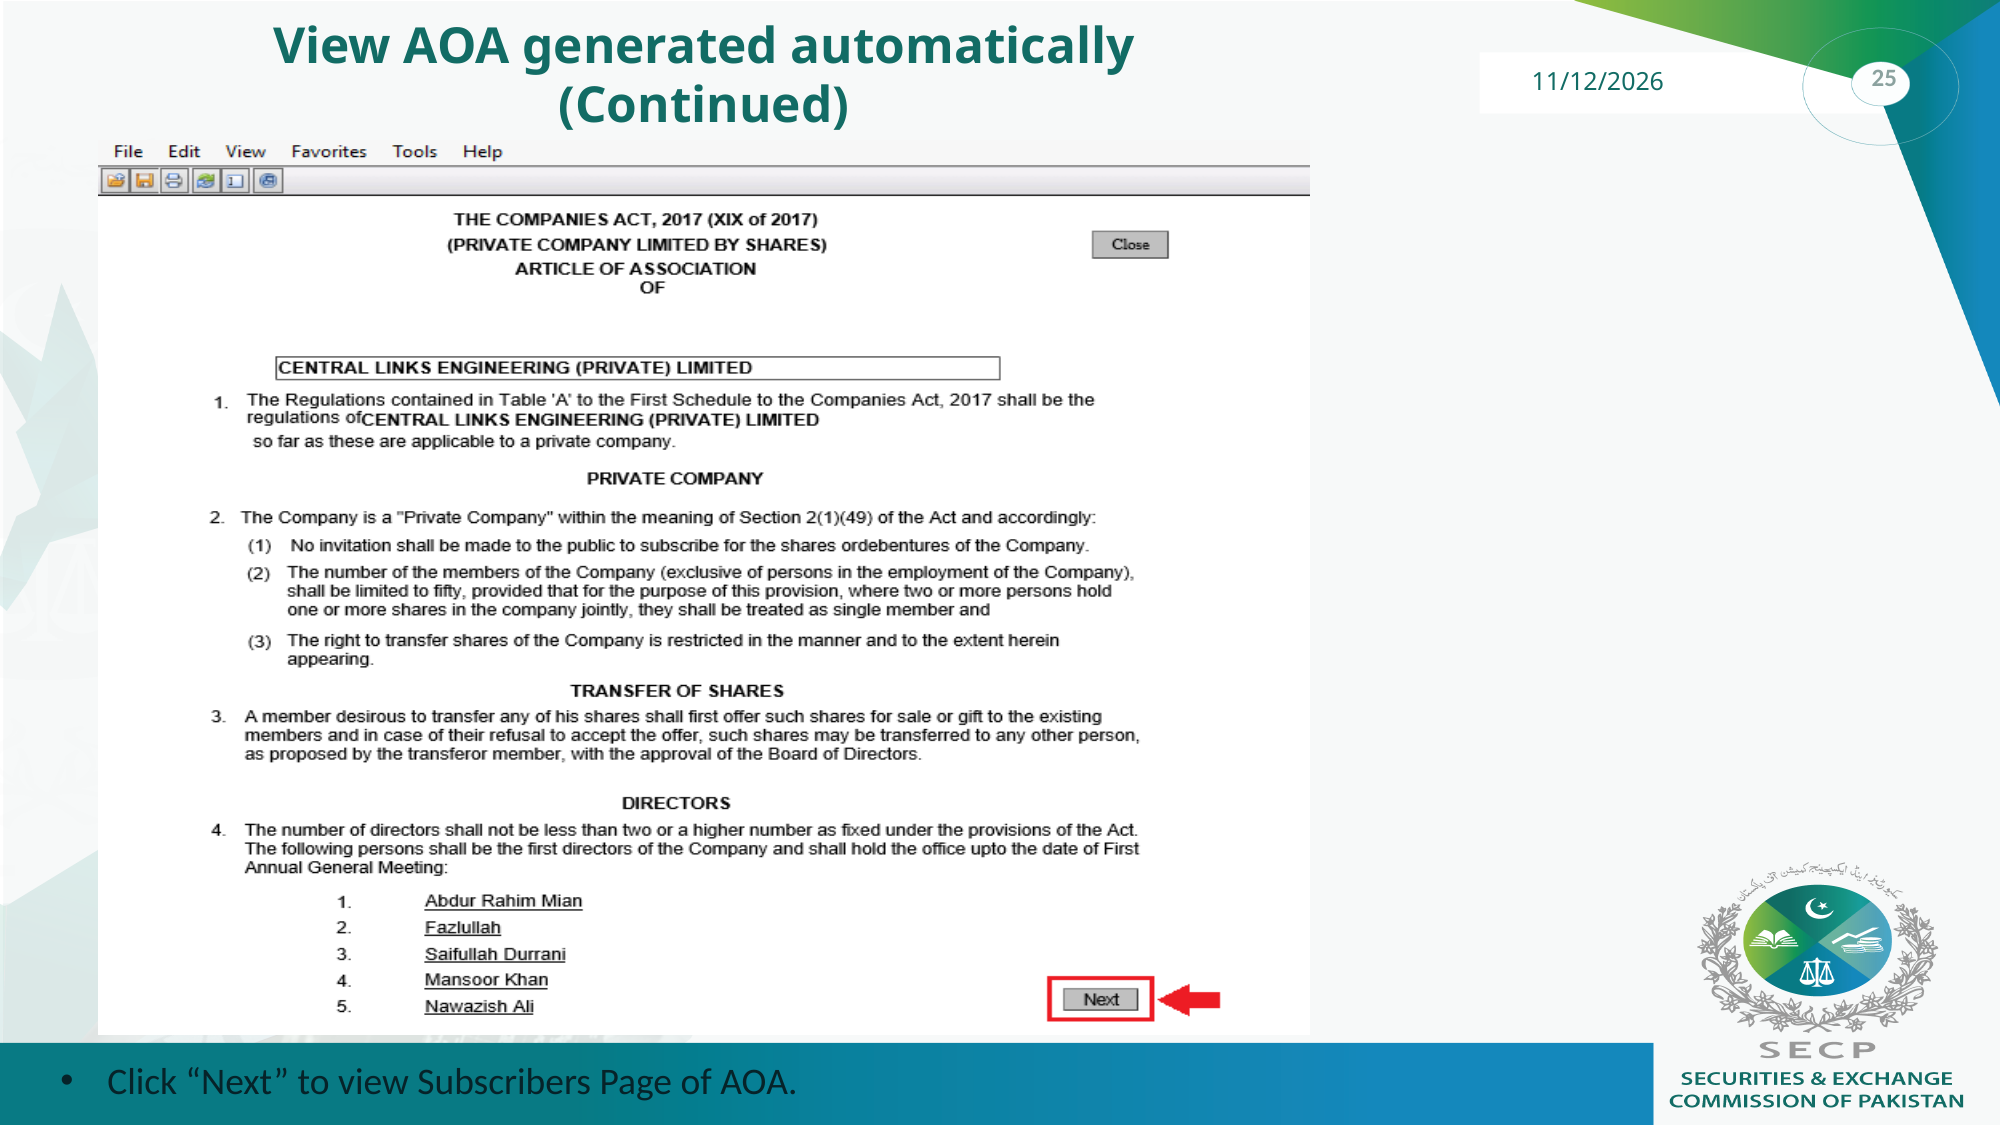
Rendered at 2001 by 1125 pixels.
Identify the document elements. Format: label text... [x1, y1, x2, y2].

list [98, 139, 1310, 1036]
title View AOA generated automatically (Continued) [98, 6, 1310, 139]
text_box Click “Next” to view Subscribers Page of AOA. [45, 1049, 1613, 1110]
picture [0, 0, 2000, 1125]
